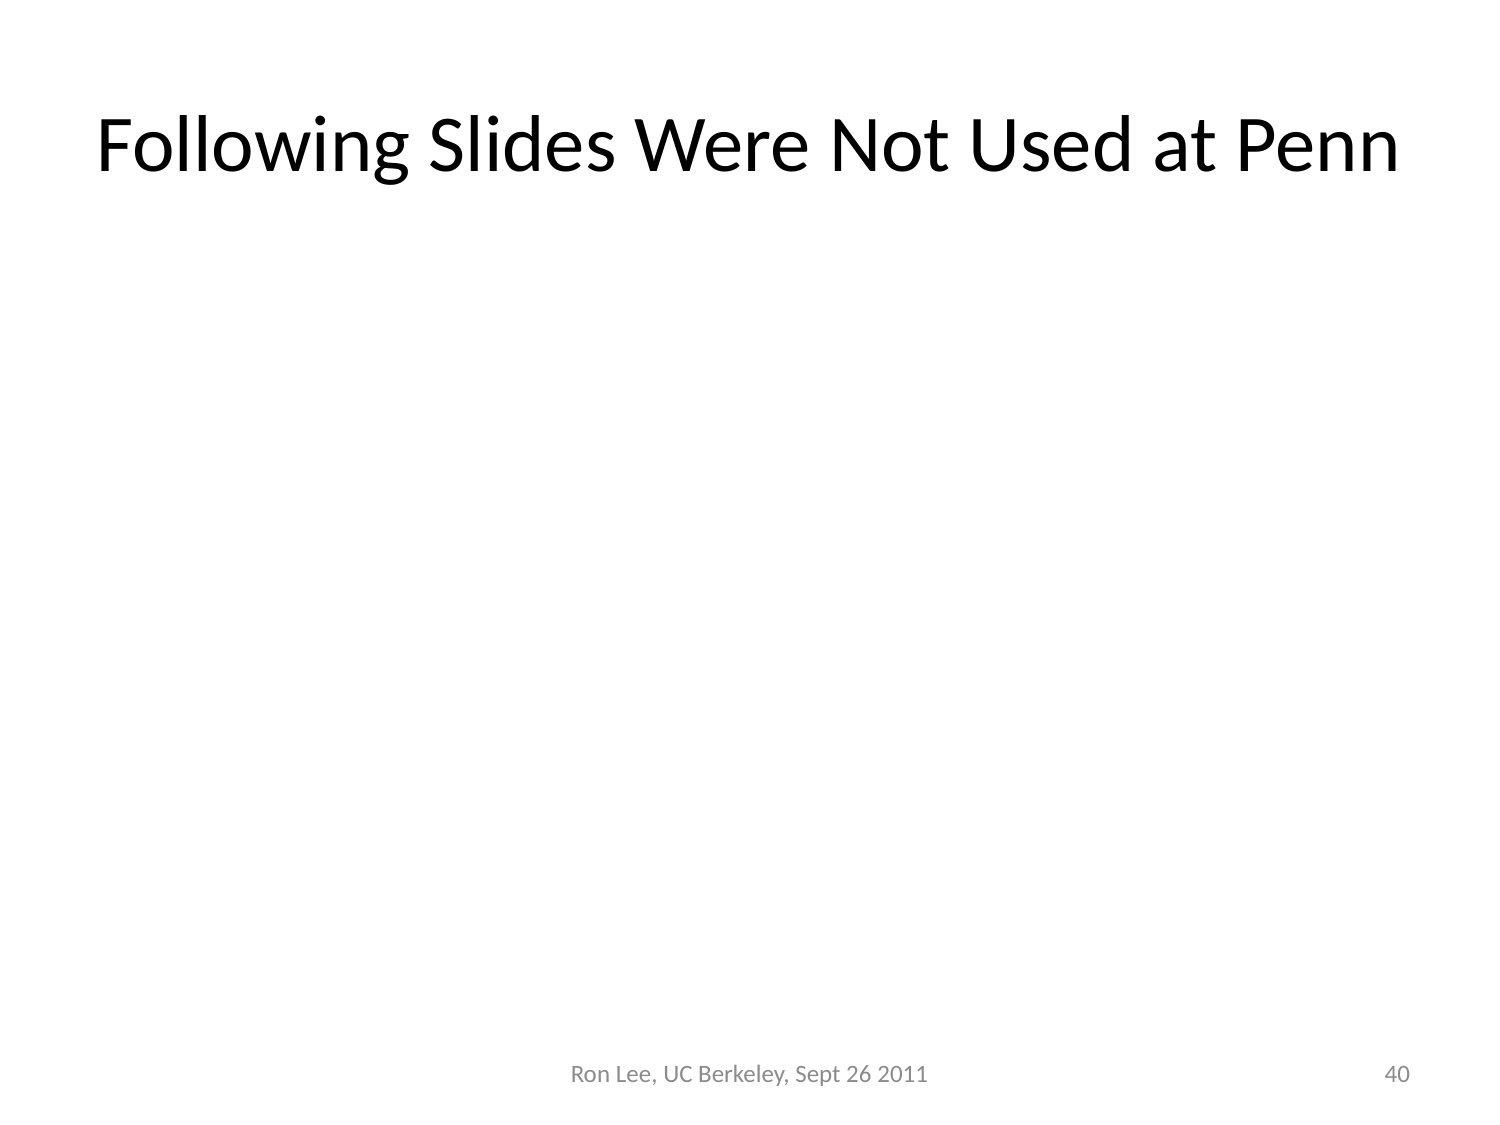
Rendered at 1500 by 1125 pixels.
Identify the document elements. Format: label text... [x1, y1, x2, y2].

footer Ron Lee, UC Berkeley, Sept 26 2011 [512, 1042, 988, 1103]
slide_number 40 [1074, 1042, 1425, 1103]
title Following Slides Were Not Used at Penn [75, 45, 1425, 233]
